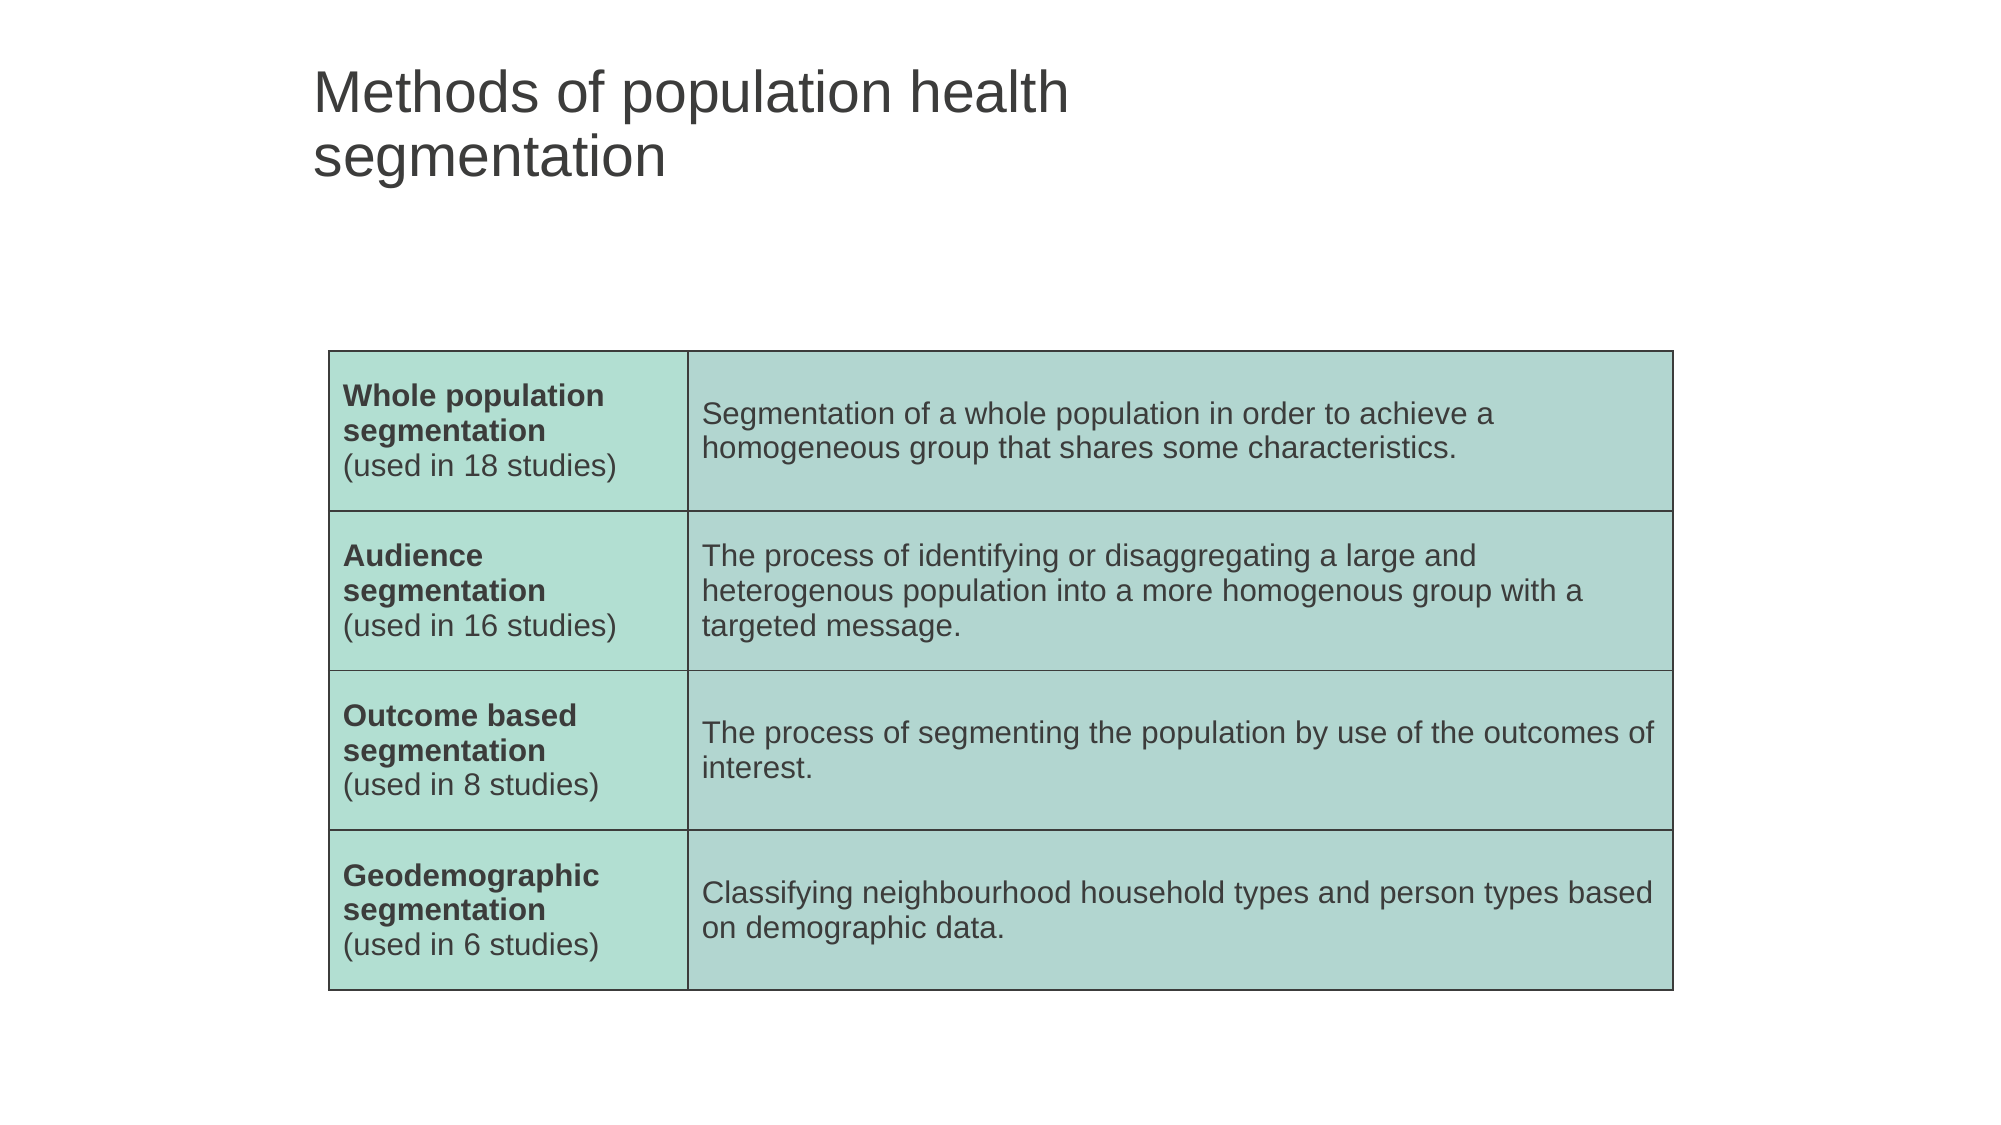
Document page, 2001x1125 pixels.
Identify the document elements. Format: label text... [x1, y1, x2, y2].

table_cell The process of segmenting the population by use of the outcomes of interest. [689, 671, 1672, 829]
title Methods of population health segmentation [313, 60, 1331, 278]
table_cell Geodemographic segmentation (used in 6 studies) [330, 831, 687, 989]
table_cell Outcome based segmentation (used in 8 studies) [330, 671, 687, 829]
table_header Segmentation of a whole population in order to achieve a homogeneous group that shares some characteristics. [689, 352, 1672, 510]
table_header Whole population segmentation (used in 18 studies) [330, 352, 687, 510]
table_cell Classifying neighbourhood household types and person types based on demographic data. [689, 831, 1672, 989]
table_cell Audience segmentation (used in 16 studies) [330, 512, 687, 670]
table_cell The process of identifying or disaggregating a large and heterogenous population into a more homogenous group with a targeted message. [689, 512, 1672, 670]
